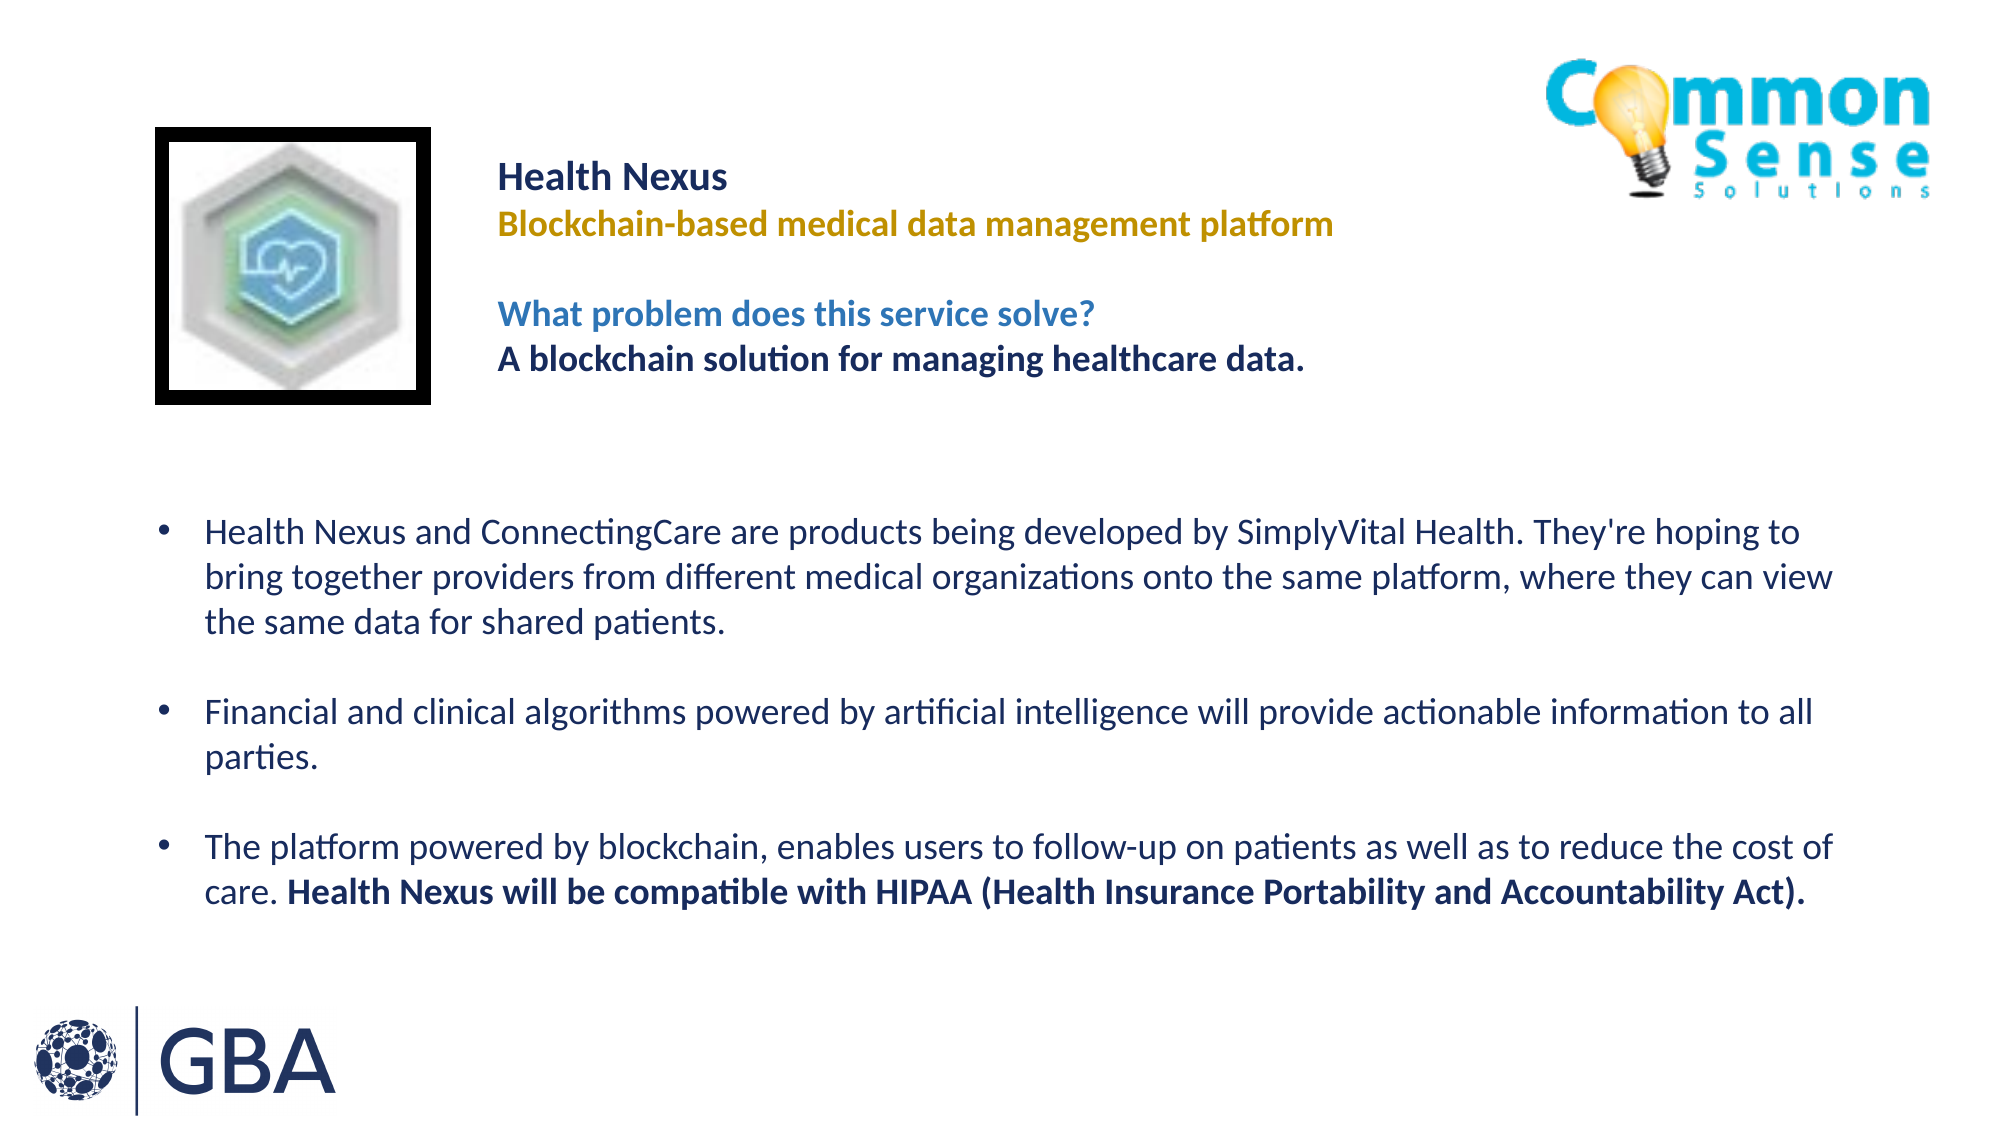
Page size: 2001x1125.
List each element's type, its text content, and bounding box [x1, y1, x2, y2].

text_box Health Nexus and ConnectingCare are products being developed by SimplyVital Health. They're hoping to bring together providers from different medical organizations onto the same platform, where they can view the same data for shared patients. Financial and clinical algorithms powered by artificial intelligence will provide actionable information to all parties. The platform powered by blockchain, enables users to follow-up on patients as well as to reduce the cost of care. Health Nexus will be compatible with HIPAA (Health Insurance Portability and Accountability Act). [143, 499, 1876, 965]
picture [1542, 56, 1934, 209]
picture [33, 1006, 337, 1116]
text_box Health Nexus Blockchain-based medical data management platform What problem does this service solve? A blockchain solution for managing healthcare data. [482, 141, 1876, 432]
picture [169, 141, 417, 391]
